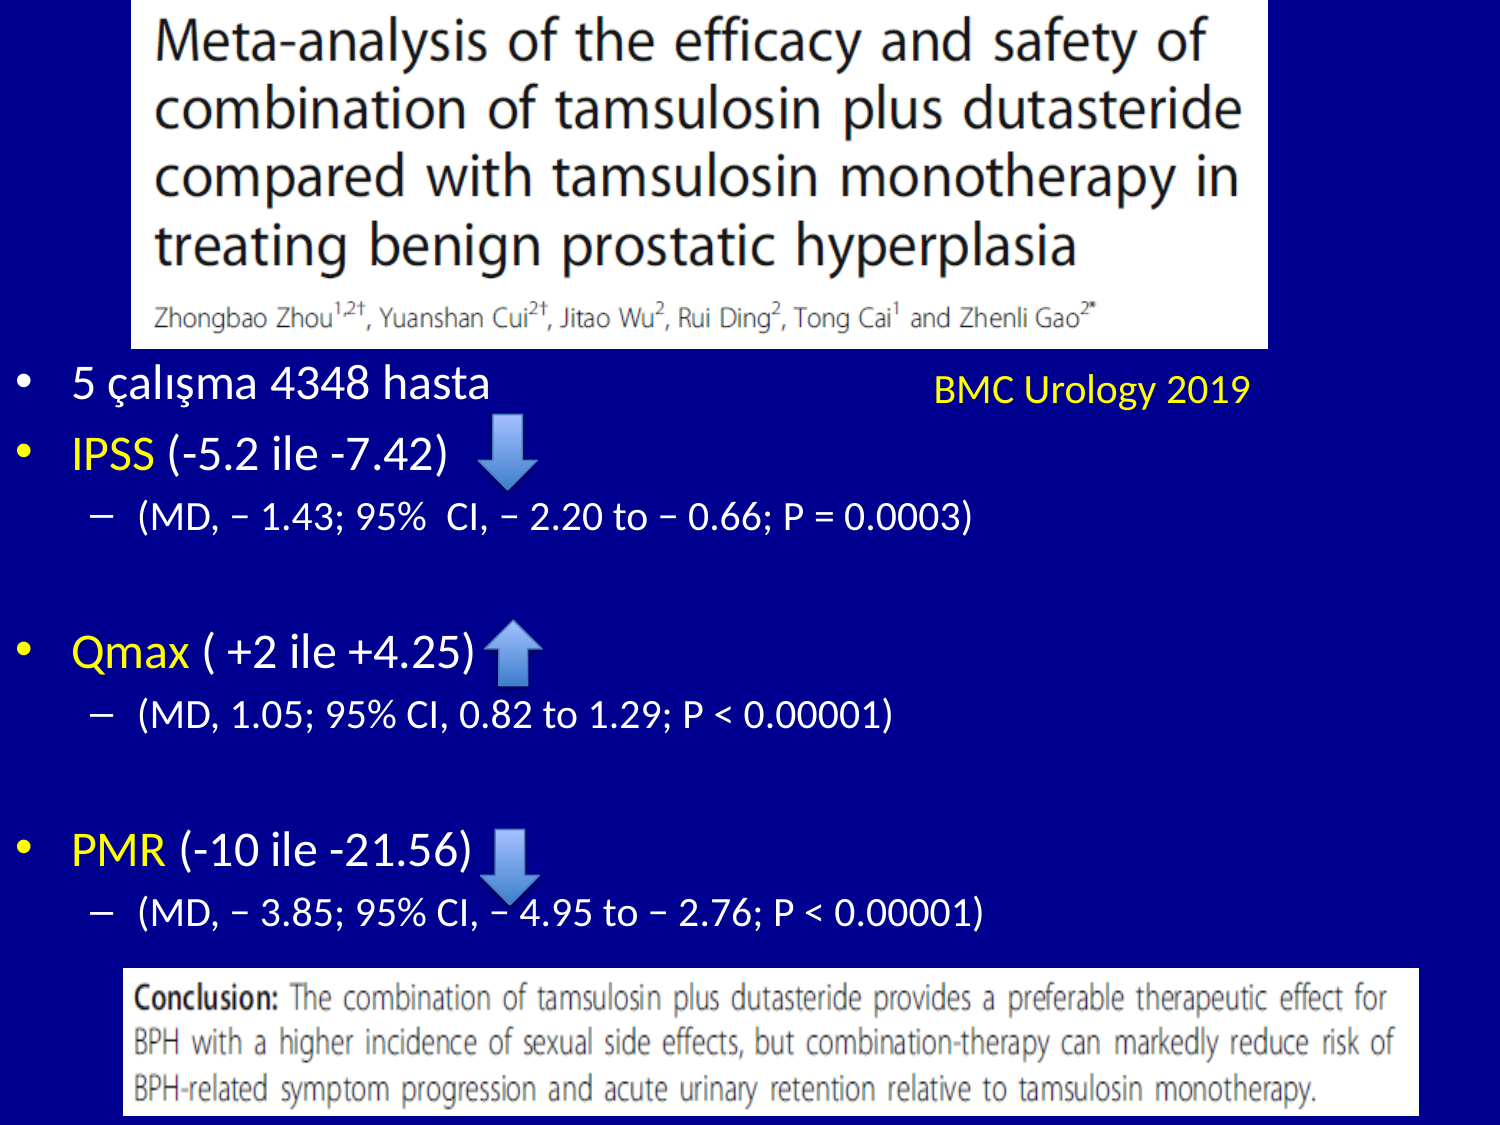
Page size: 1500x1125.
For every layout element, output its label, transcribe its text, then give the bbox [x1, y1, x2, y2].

text_box BMC Urology 2019 [918, 356, 1267, 420]
picture [123, 968, 1419, 1117]
picture [130, 0, 1268, 349]
text_box [483, 619, 543, 687]
text_box [477, 413, 538, 491]
text_box [479, 828, 541, 906]
list 5 çalışma 4348 hasta IPSS (-5.2 ile -7.42) (MD, − 1.43; 95% CI, − 2.20 to − 0.66; P = 0.0003) Qmax ( +2 ile +4.25) (MD, 1.05; 95% CI, 0.82 to 1.29; P < 0.00001) PMR (-10 ile -21.56) (MD, − 3.85; 95% CI, − 4.95 to − 2.76; P < 0.00001) [0, 342, 1028, 969]
